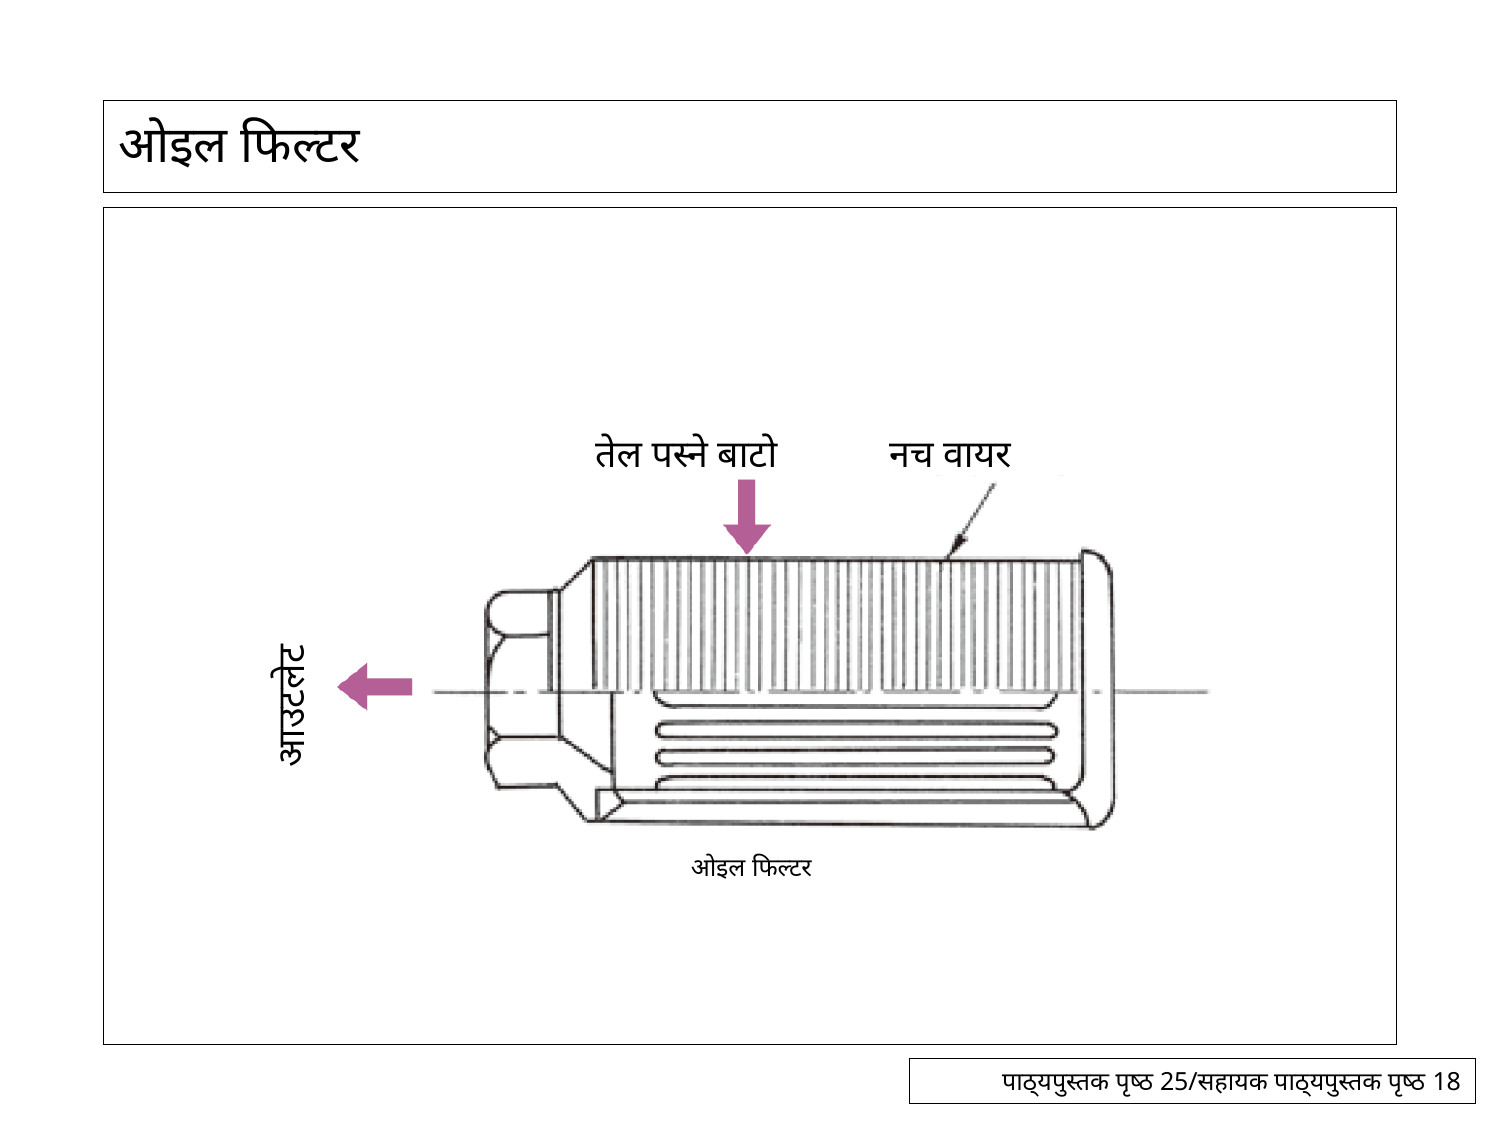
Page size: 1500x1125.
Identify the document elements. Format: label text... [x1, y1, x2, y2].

text_box आउटलेट [267, 626, 277, 768]
text_box पाठ्यपुस्तक पृष्ठ 25/सहायक पाठ्यपुस्तक पृष्ठ 18 [909, 1058, 1476, 1104]
text_box [103, 207, 1397, 1045]
title ओइल फिल्टर [103, 100, 1397, 193]
text_box ओइल फिल्टर [448, 845, 1054, 890]
picture [277, 408, 1221, 845]
